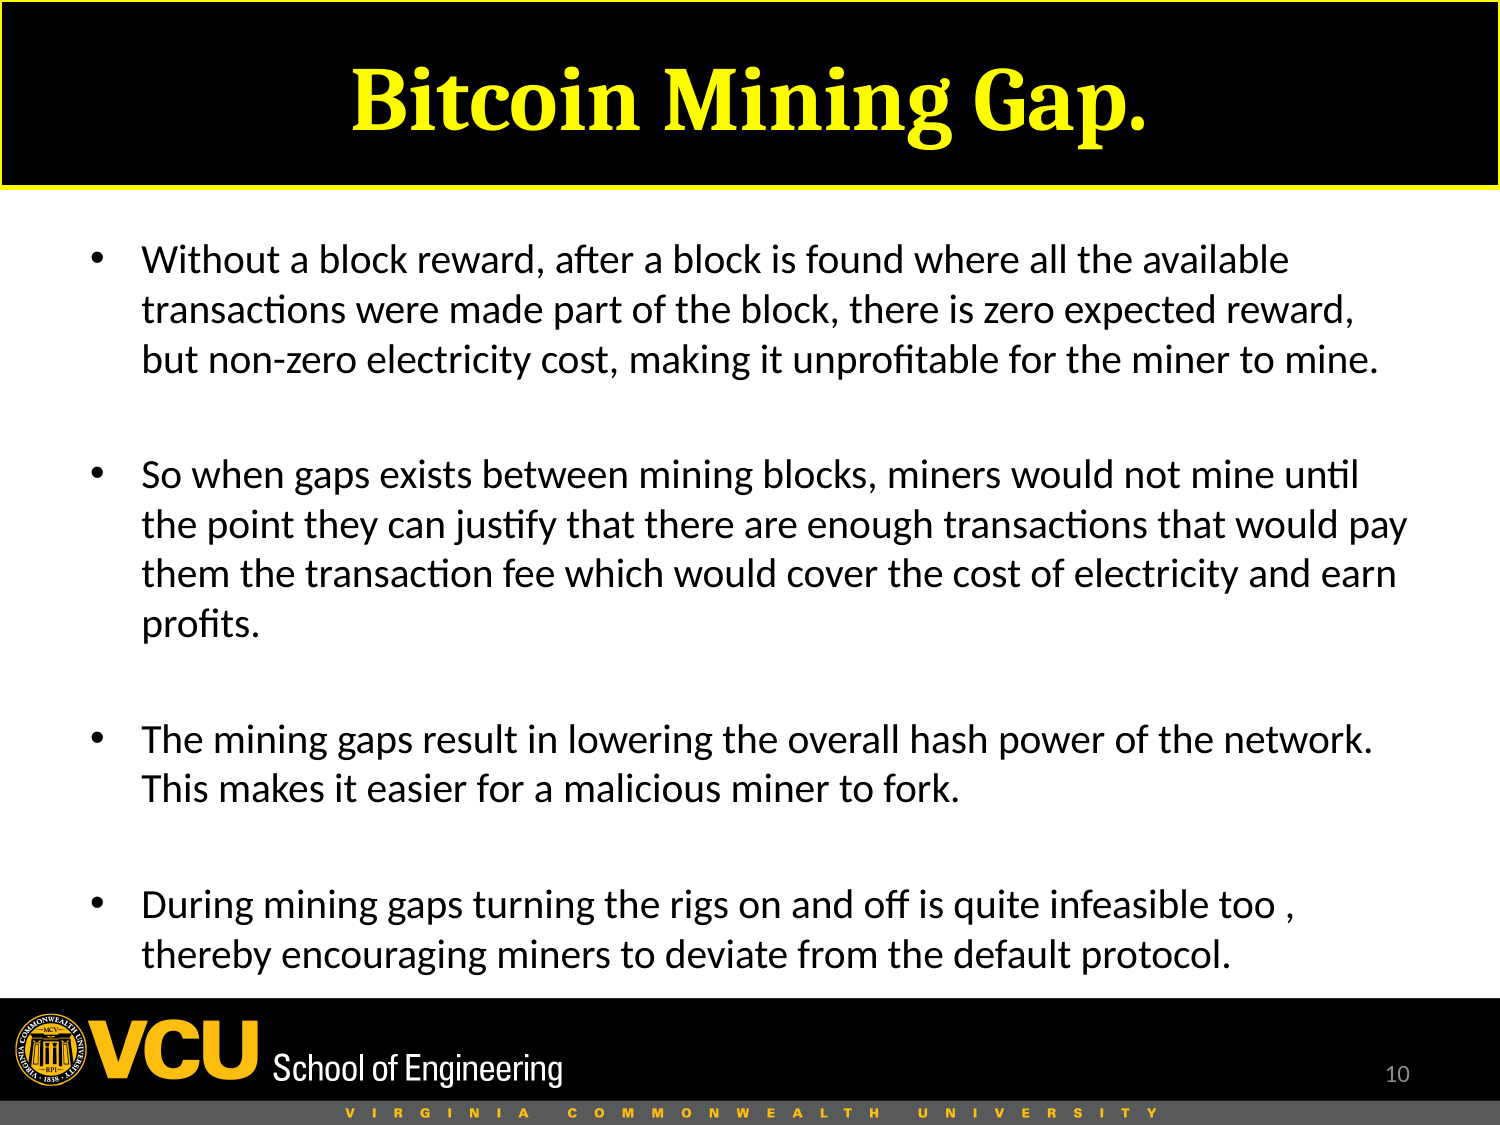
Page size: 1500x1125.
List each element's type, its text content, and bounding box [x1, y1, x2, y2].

title Bitcoin Mining Gap. [0, 0, 1500, 190]
list Without a block reward, after a block is found where all the available transactions were made part of the block, there is zero expected reward, but non-zero electricity cost, making it unprofitable for the miner to mine. So when gaps exists between mining blocks, miners would not mine until the point they can justify that there are enough transactions that would pay them the transaction fee which would cover the cost of electricity and earn profits. The mining gaps result in lowering the overall hash power of the network. This makes it easier for a malicious miner to fork. During mining gaps turning the rigs on and off is quite infeasible too , thereby encouraging miners to deviate from the default protocol. [75, 224, 1425, 1005]
slide_number 10 [1074, 1042, 1425, 1103]
picture [0, 190, 1500, 1125]
